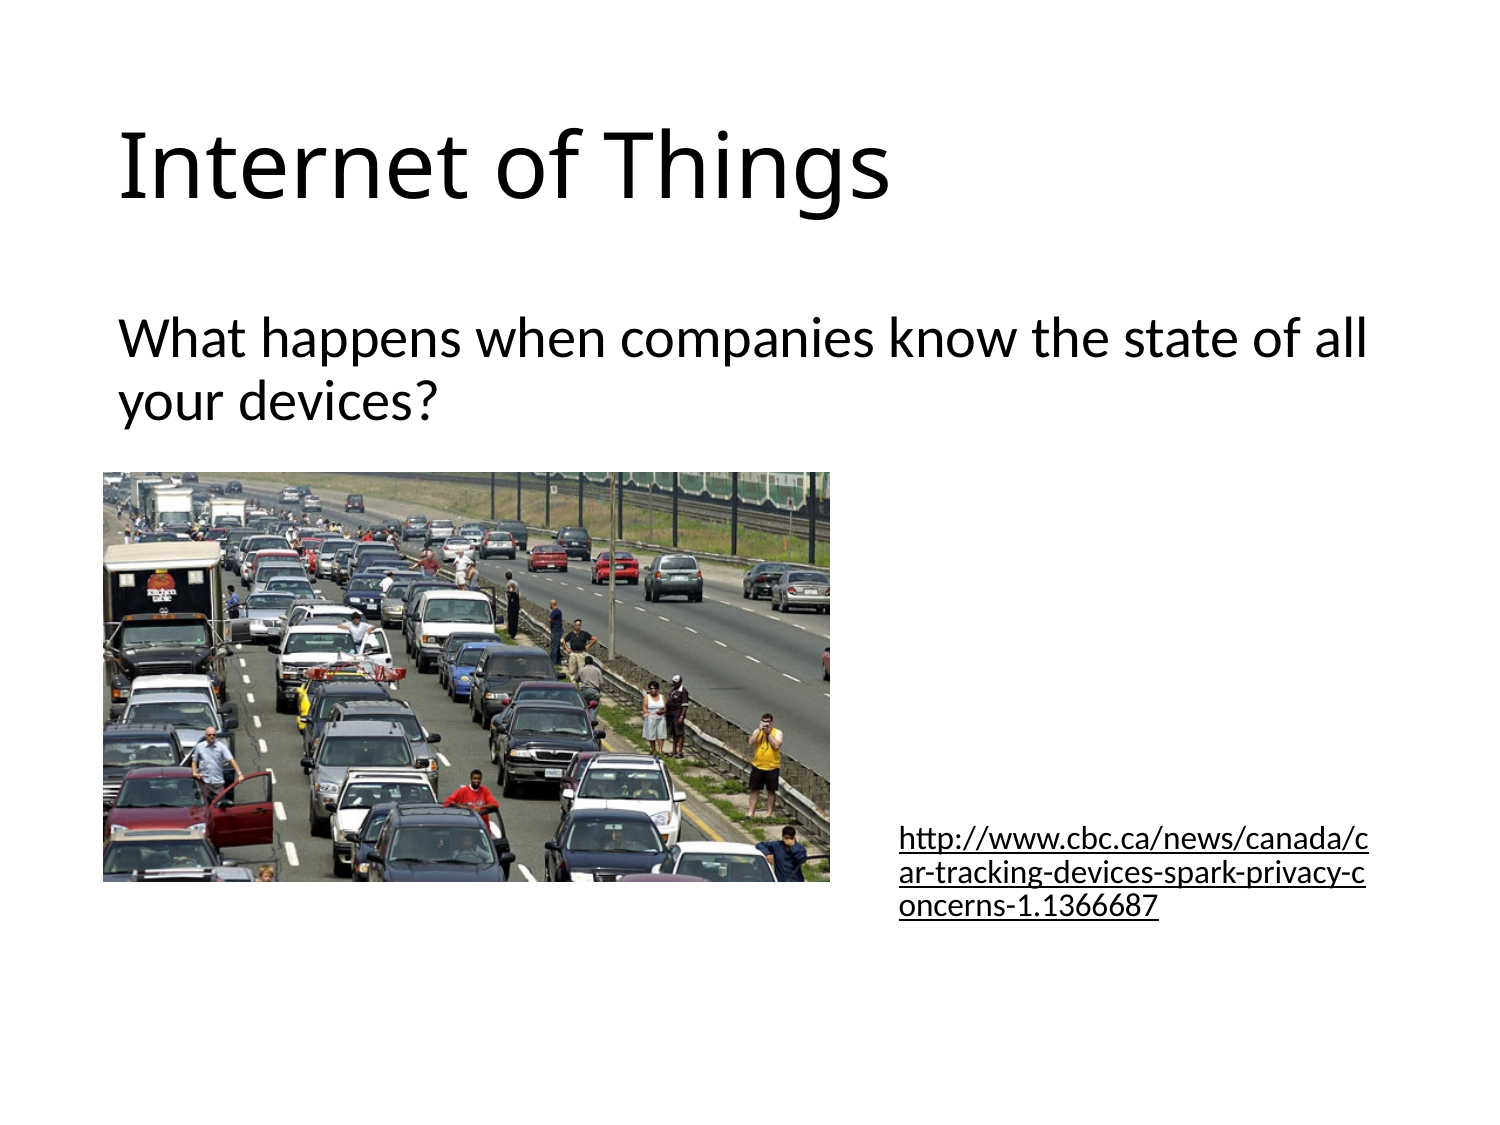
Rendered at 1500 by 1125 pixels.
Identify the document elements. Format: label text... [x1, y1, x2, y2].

list What happens when companies know the state of all your devices? [103, 299, 1397, 1014]
title Internet of Things [103, 59, 1397, 278]
text_box http://www.cbc.ca/news/canada/car-tracking-devices-spark-privacy-concerns-1.1366687 [883, 809, 1397, 904]
picture [103, 472, 830, 882]
